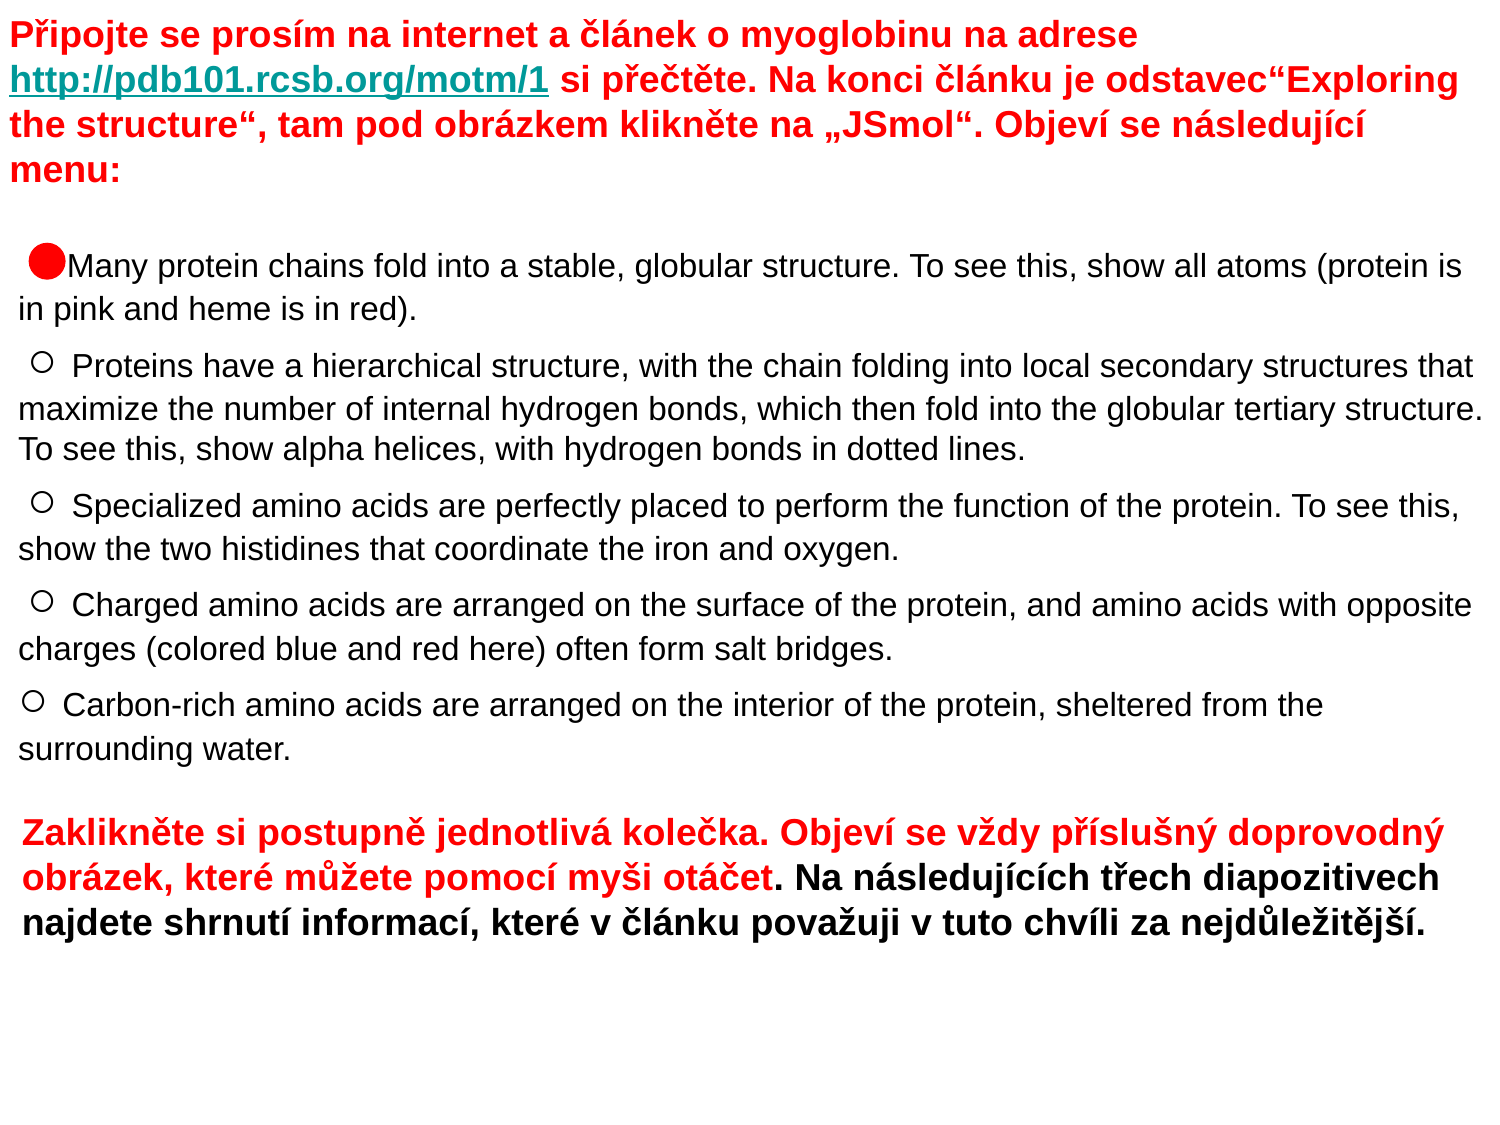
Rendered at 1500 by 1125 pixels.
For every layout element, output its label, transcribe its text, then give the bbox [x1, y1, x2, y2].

text_box Zaklikněte si postupně jednotlivá kolečka. Objeví se vždy příslušný doprovodný obrázek, které můžete pomocí myši otáčet. Na následujících třech diapozitivech najdete shrnutí informací, které v článku považuji v tuto chvíli za nejdůležitější. [7, 800, 1472, 951]
text_box ○ Many protein chains fold into a stable, globular structure. To see this, show all atoms (protein is in pink and heme is in red). ○ Proteins have a hierarchical structure, with the chain folding into local secondary structures that maximize the number of internal hydrogen bonds, which then fold into the globular tertiary structure. To see this, show alpha helices, with hydrogen bonds in dotted lines. ○ Specialized amino acids are perfectly placed to perform the function of the protein. To see this, show the two histidines that coordinate the iron and oxygen. ○ Charged amino acids are arranged on the surface of the protein, and amino acids with opposite charges (colored blue and red here) often form salt bridges. ○ Carbon-rich amino acids are arranged on the interior of the protein, sheltered from the surrounding water. [3, 219, 1500, 775]
text_box Připojte se prosím na internet a článek o myoglobinu na adrese http://pdb101.rcsb.org/motm/1 si přečtěte. Na konci článku je odstavec“Exploring the structure“, tam pod obrázkem klikněte na „JSmol“. Objeví se následující menu: [0, 2, 1477, 198]
text_box [29, 243, 65, 279]
